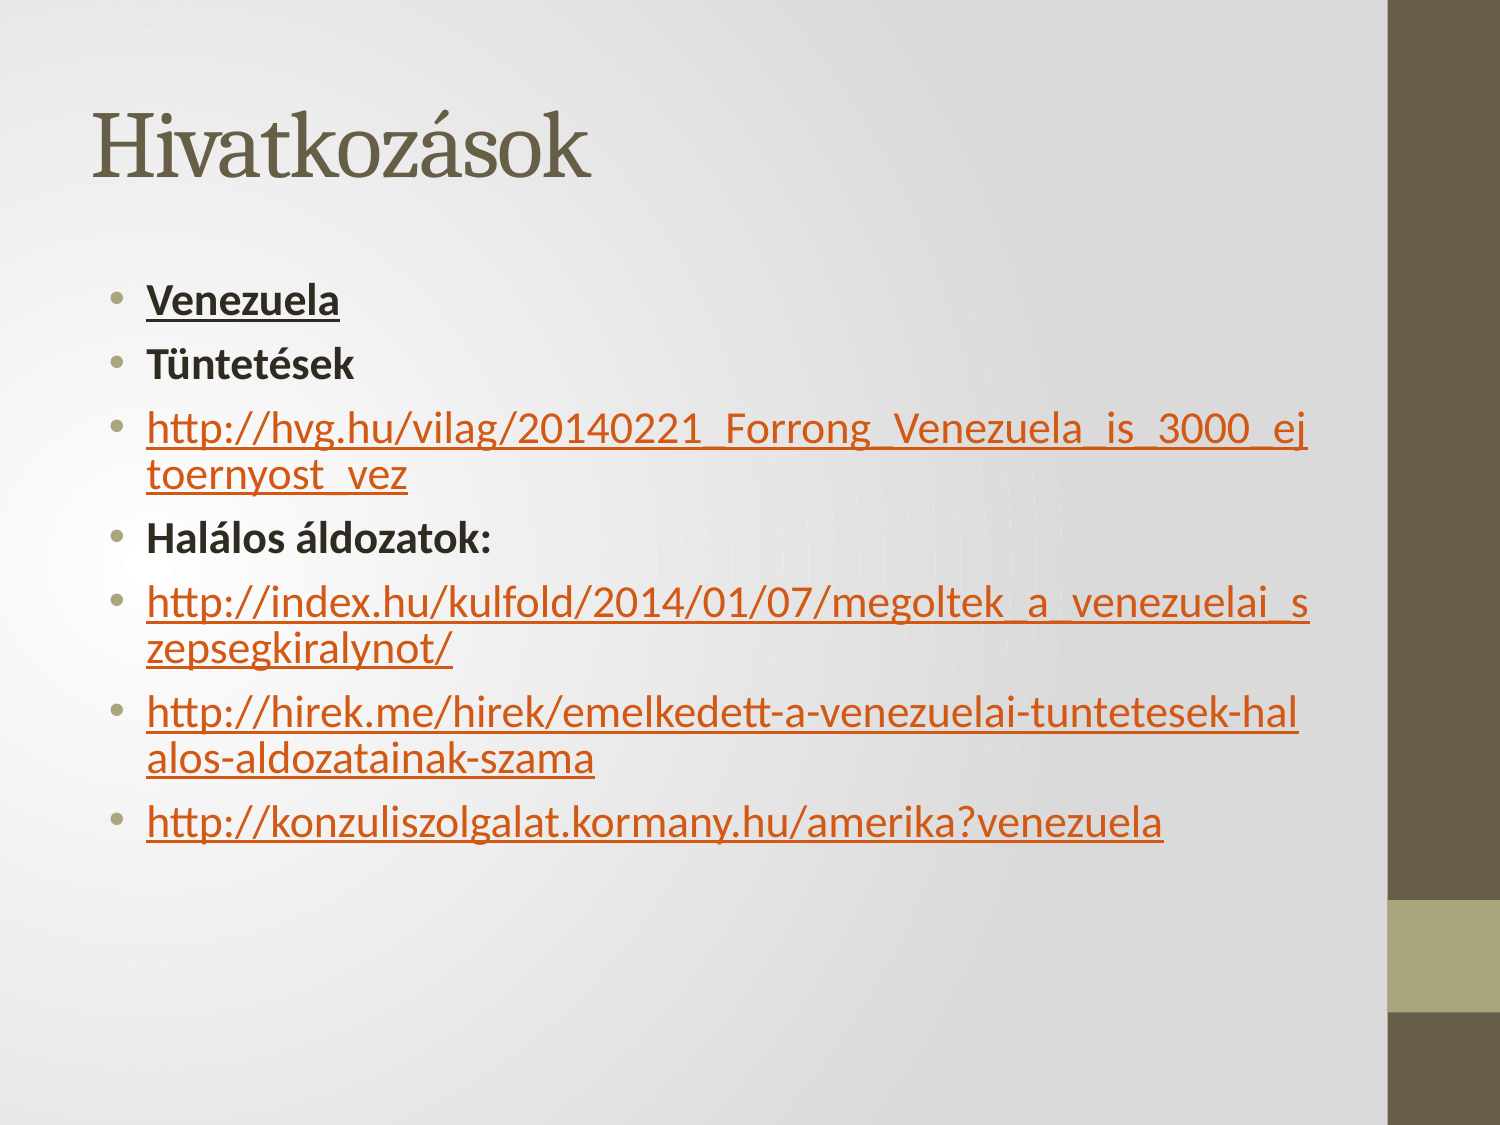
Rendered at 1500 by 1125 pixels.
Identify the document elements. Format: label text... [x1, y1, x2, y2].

list Venezuela Tüntetések http://hvg.hu/vilag/20140221_Forrong_Venezuela_is_3000_ejtoernyost_vez Halálos áldozatok: http://index.hu/kulfold/2014/01/07/megoltek_a_venezuelai_szepsegkiralynot/ http://hirek.me/hirek/emelkedett-a-venezuelai-tuntetesek-halalos-aldozatainak-szama http://konzuliszolgalat.kormany.hu/amerika?venezuela [75, 262, 1325, 1050]
title Hivatkozások [75, 45, 1325, 233]
